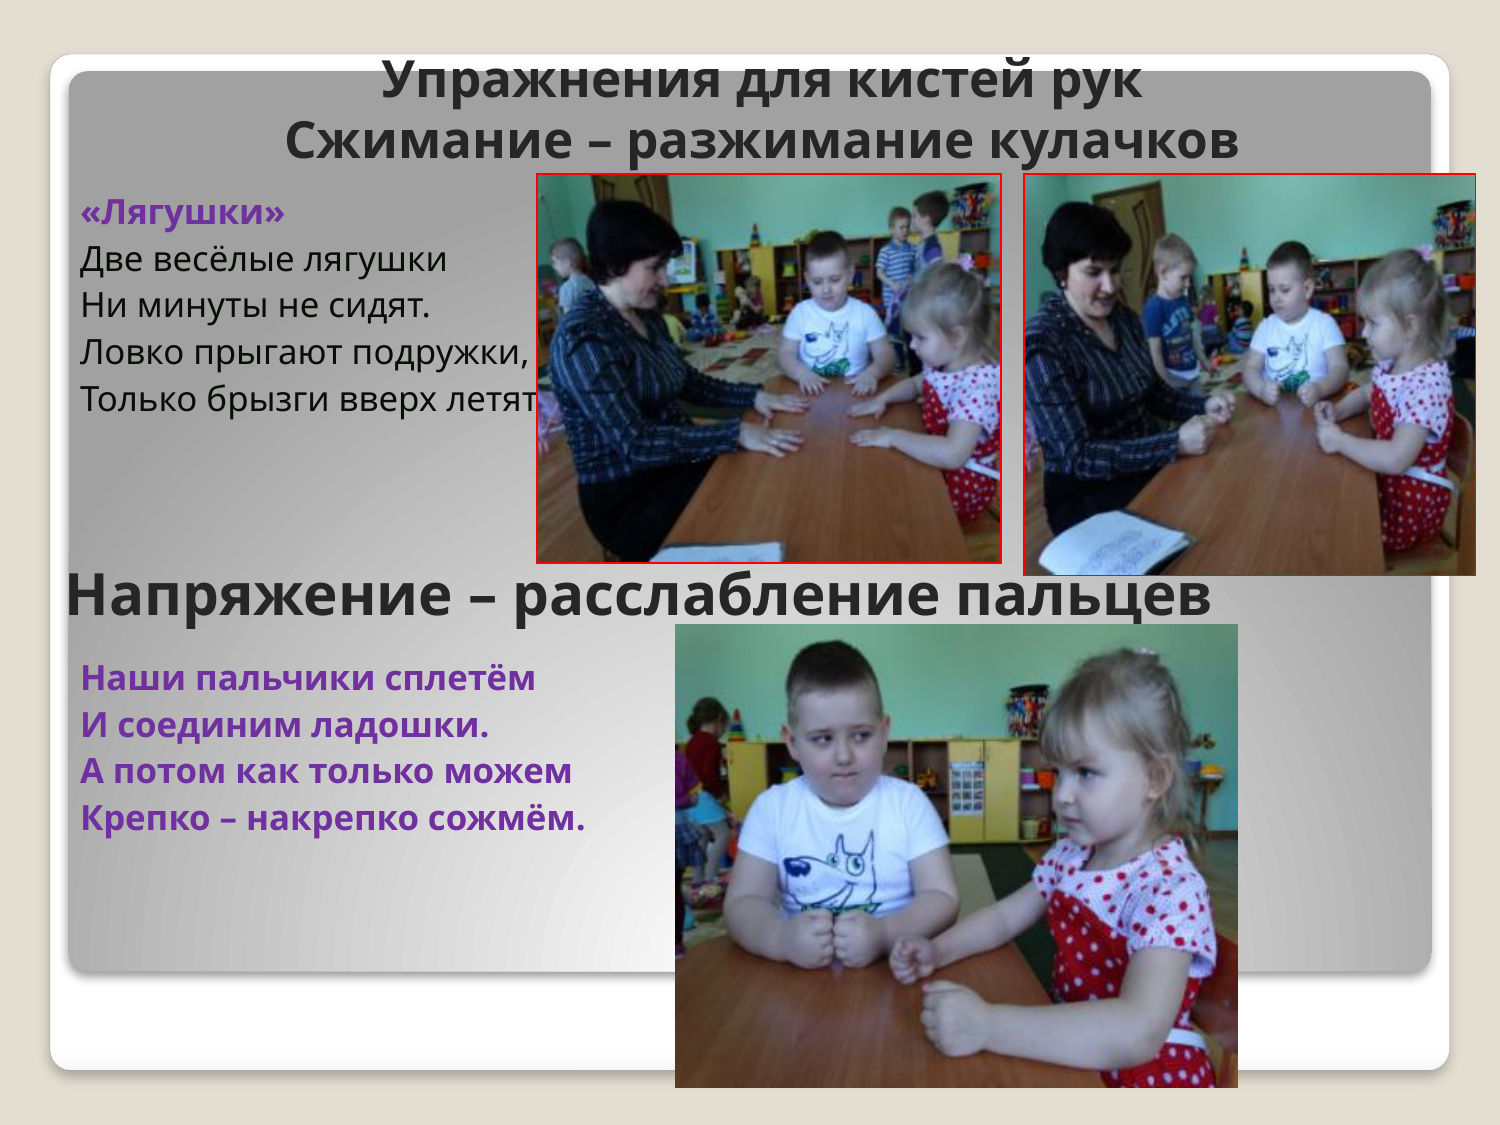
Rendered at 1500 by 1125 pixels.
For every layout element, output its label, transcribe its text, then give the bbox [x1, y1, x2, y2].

list «Лягушки» Две весёлые лягушки Ни минуты не сидят. Ловко прыгают подружки, Только брызги вверх летят. Наши пальчики сплетём И соединим ладошки. А потом как только можем Крепко – накрепко сожмём. [50, 635, 667, 850]
title Упражнения для кистей рук Сжимание – разжимание кулачков [75, 37, 1451, 238]
picture [674, 624, 1238, 1088]
picture [537, 174, 1001, 563]
list «Лягушки» Две весёлые лягушки Ни минуты не сидят. Ловко прыгают подружки, Только брызги вверх летят. Наши пальчики сплетём И соединим ладошки. А потом как только можем Крепко – накрепко сожмём. [50, 174, 536, 549]
text_box Напряжение – расслабление пальцев [49, 549, 1413, 635]
picture [1024, 174, 1476, 576]
